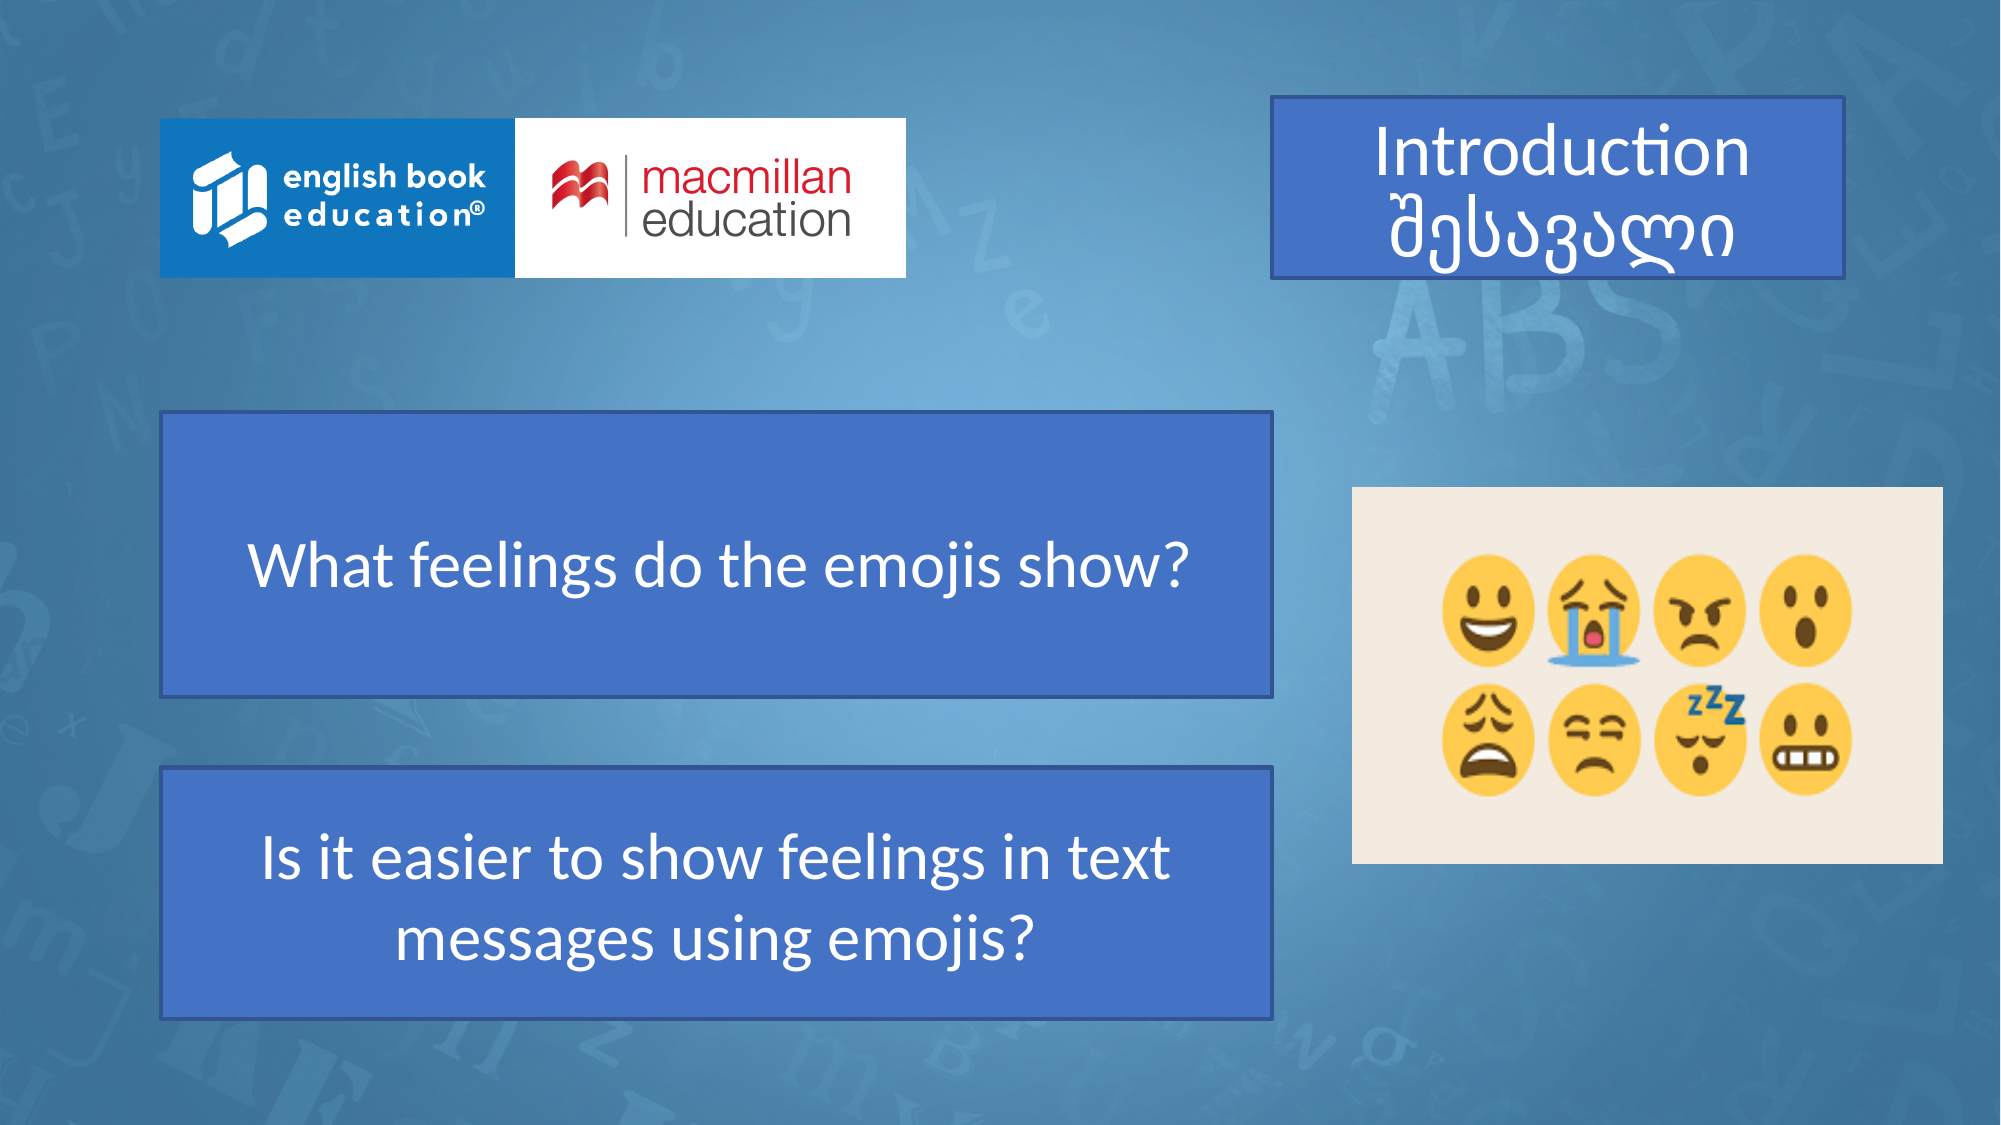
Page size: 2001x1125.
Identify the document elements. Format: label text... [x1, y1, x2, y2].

text_box What feelings do the emojis show? [159, 410, 1274, 699]
text_box [1270, 95, 1846, 280]
text_box Is it easier to show feelings in text messages using emojis? [159, 765, 1274, 1021]
picture [0, 0, 2001, 1125]
title Introduction შესავალი [1281, 135, 1844, 248]
